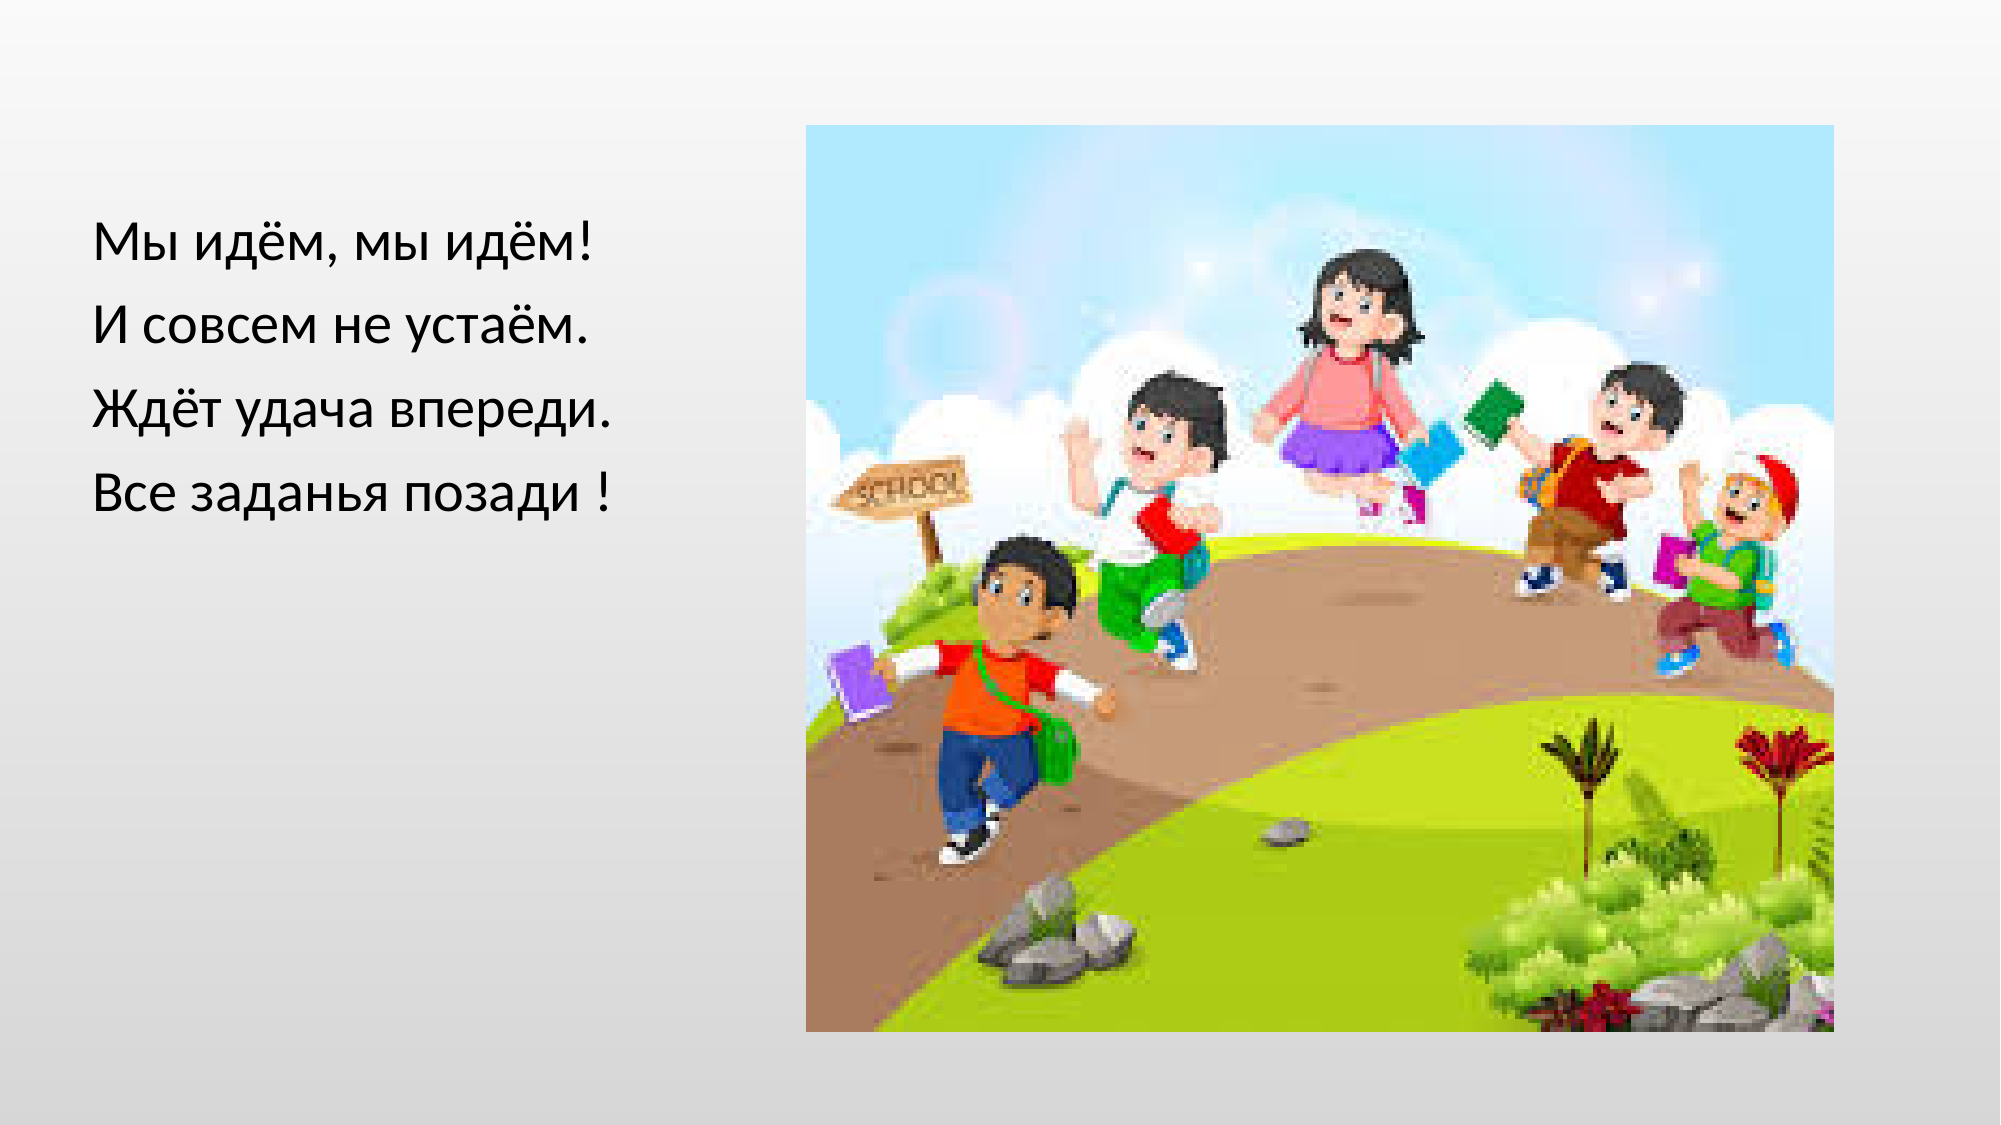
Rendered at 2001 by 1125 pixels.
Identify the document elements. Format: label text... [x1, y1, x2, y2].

picture [806, 125, 1834, 1032]
list Мы идём, мы идём! И совсем не устаём. Ждёт удача впереди. Все заданья позади ! [77, 202, 806, 1032]
title [137, 59, 1863, 278]
